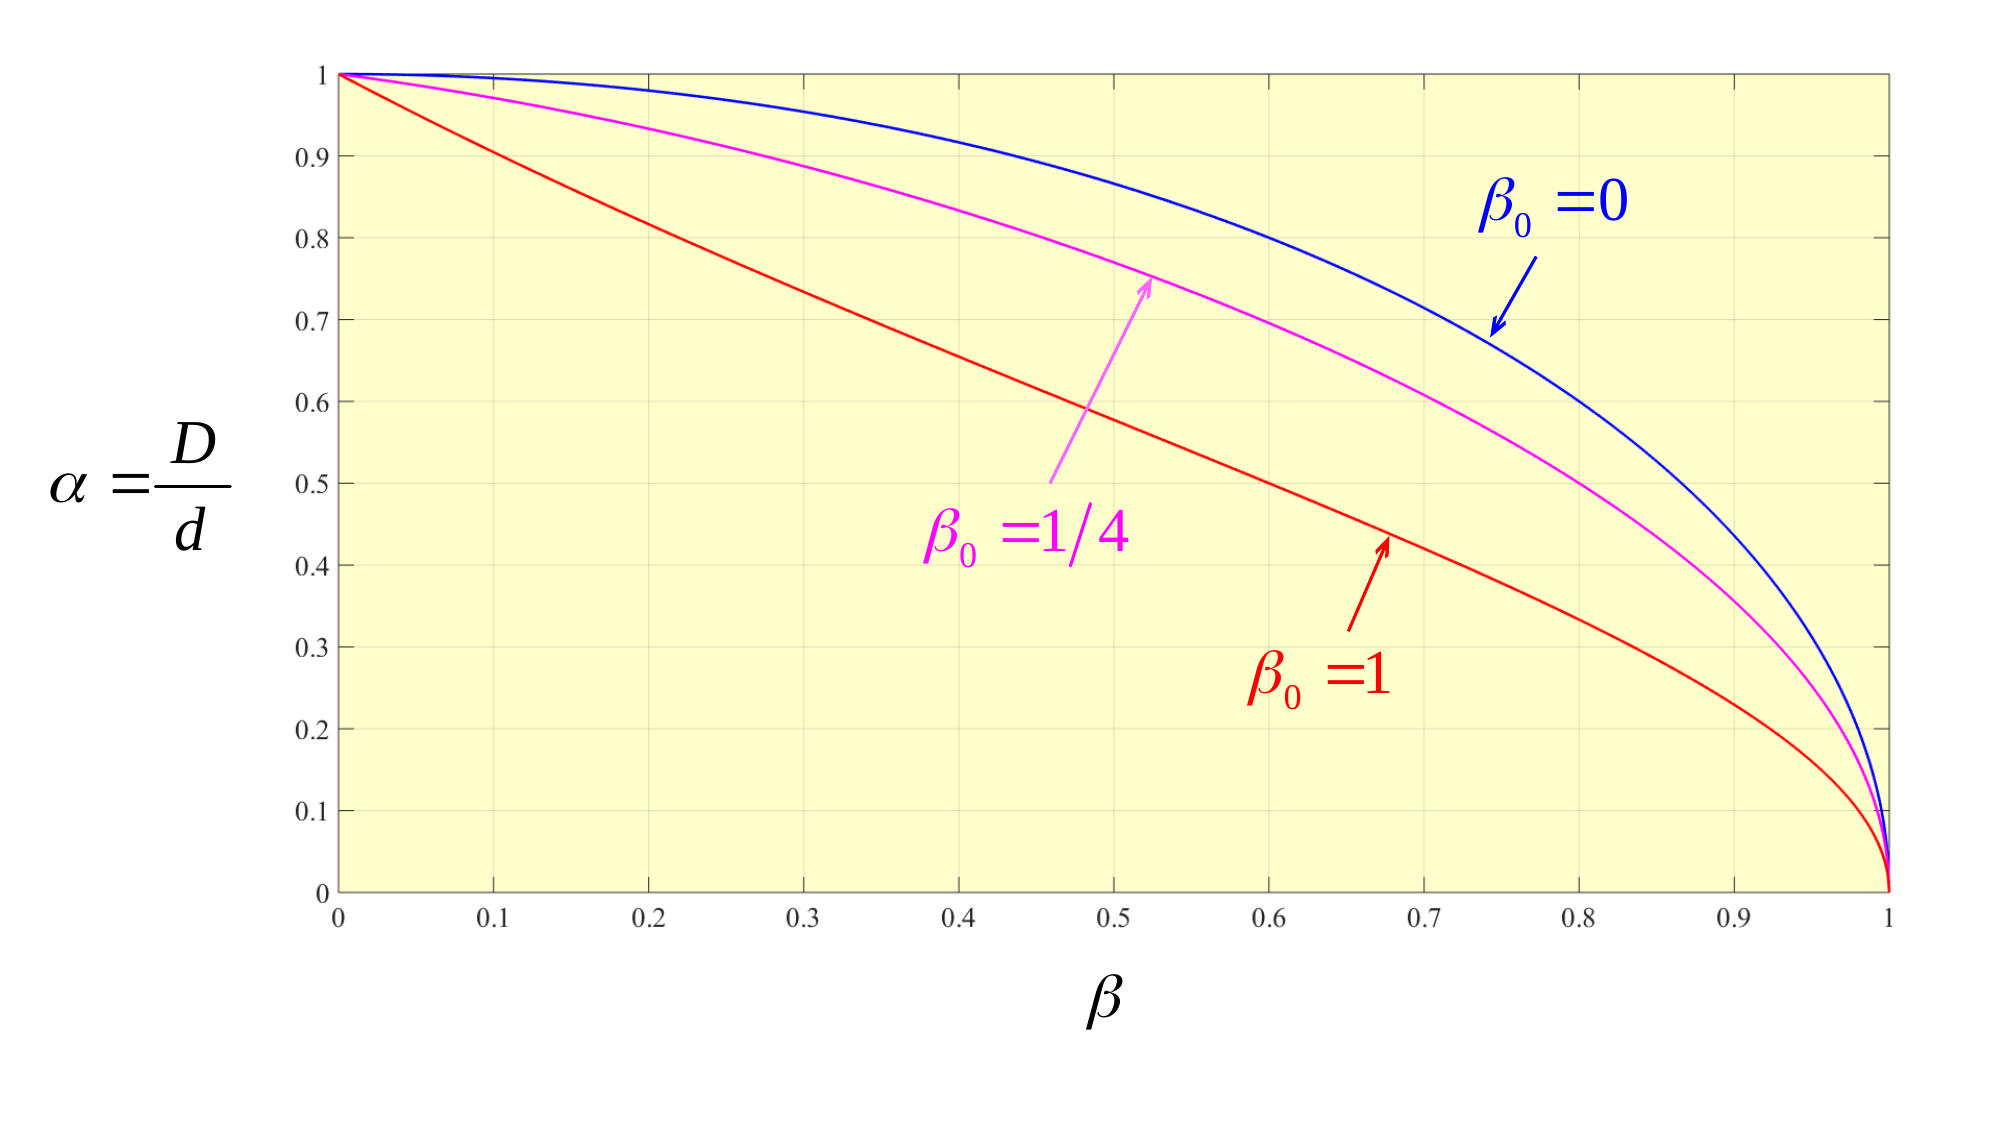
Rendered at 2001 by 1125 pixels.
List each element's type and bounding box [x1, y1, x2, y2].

text_box [918, 499, 1131, 573]
text_box [1472, 168, 1634, 242]
text_box [1049, 276, 1153, 484]
picture [78, 0, 2000, 1004]
text_box [47, 410, 235, 557]
text_box [1490, 256, 1537, 338]
text_box [1080, 969, 1131, 1037]
text_box [1348, 535, 1390, 632]
text_box [1242, 641, 1391, 715]
